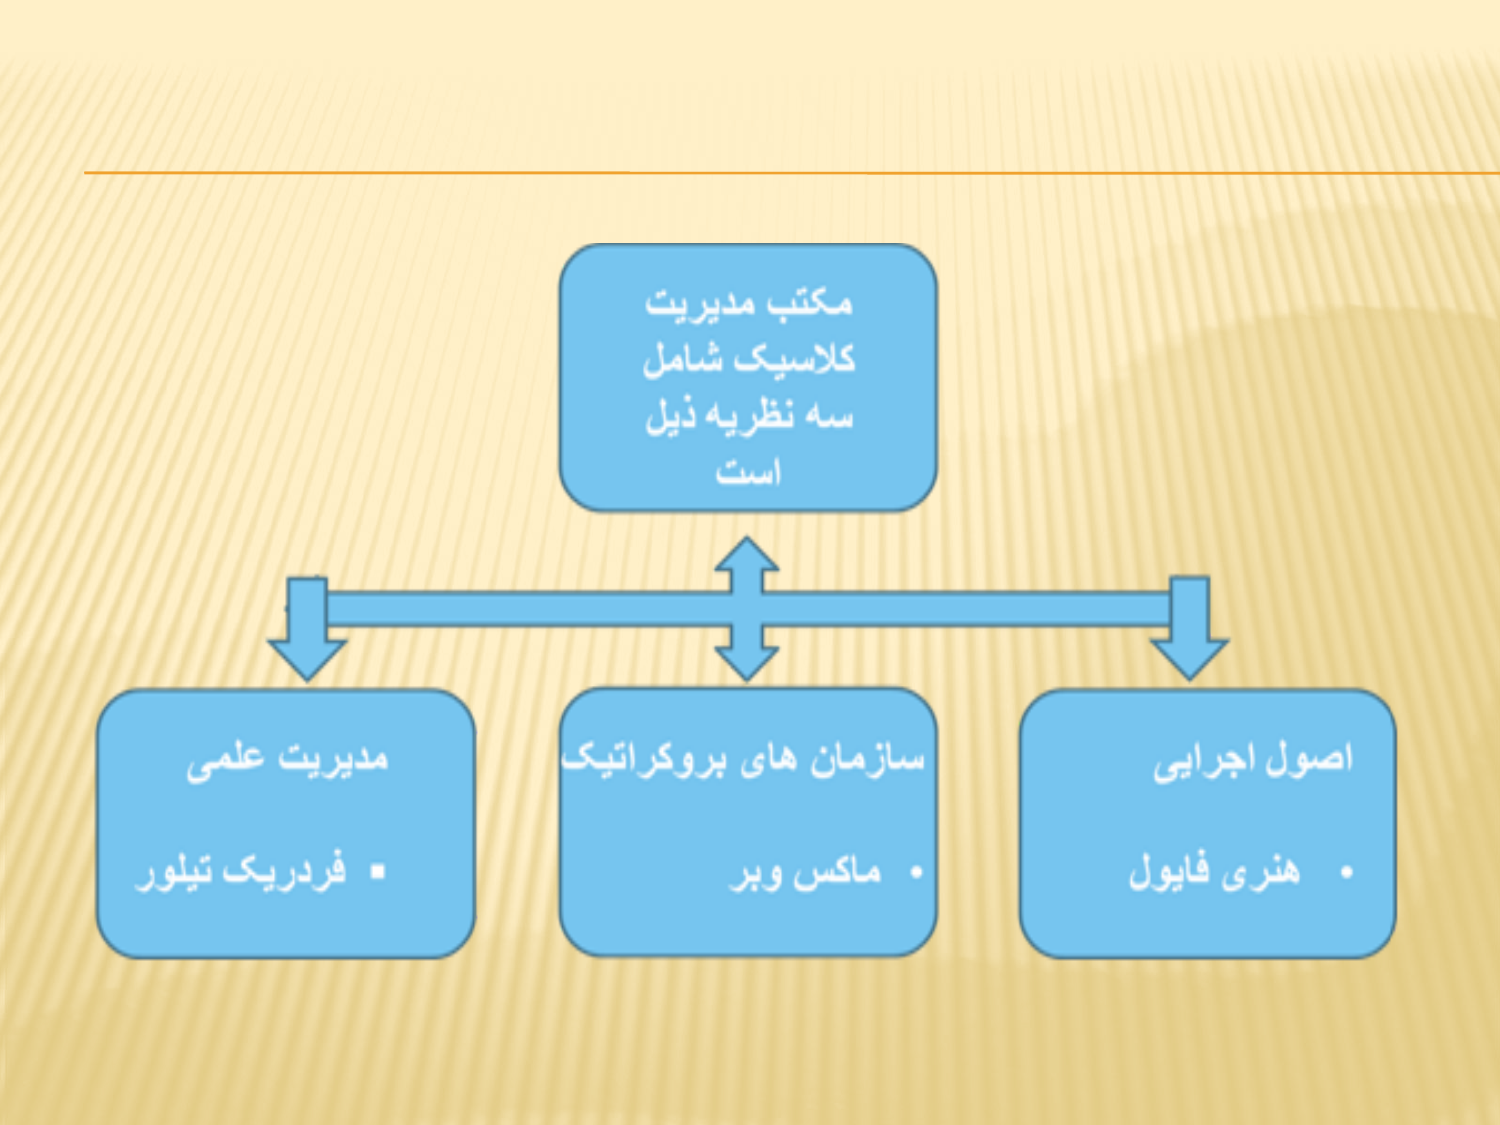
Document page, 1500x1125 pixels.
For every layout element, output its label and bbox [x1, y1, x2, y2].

list [64, 243, 1400, 965]
